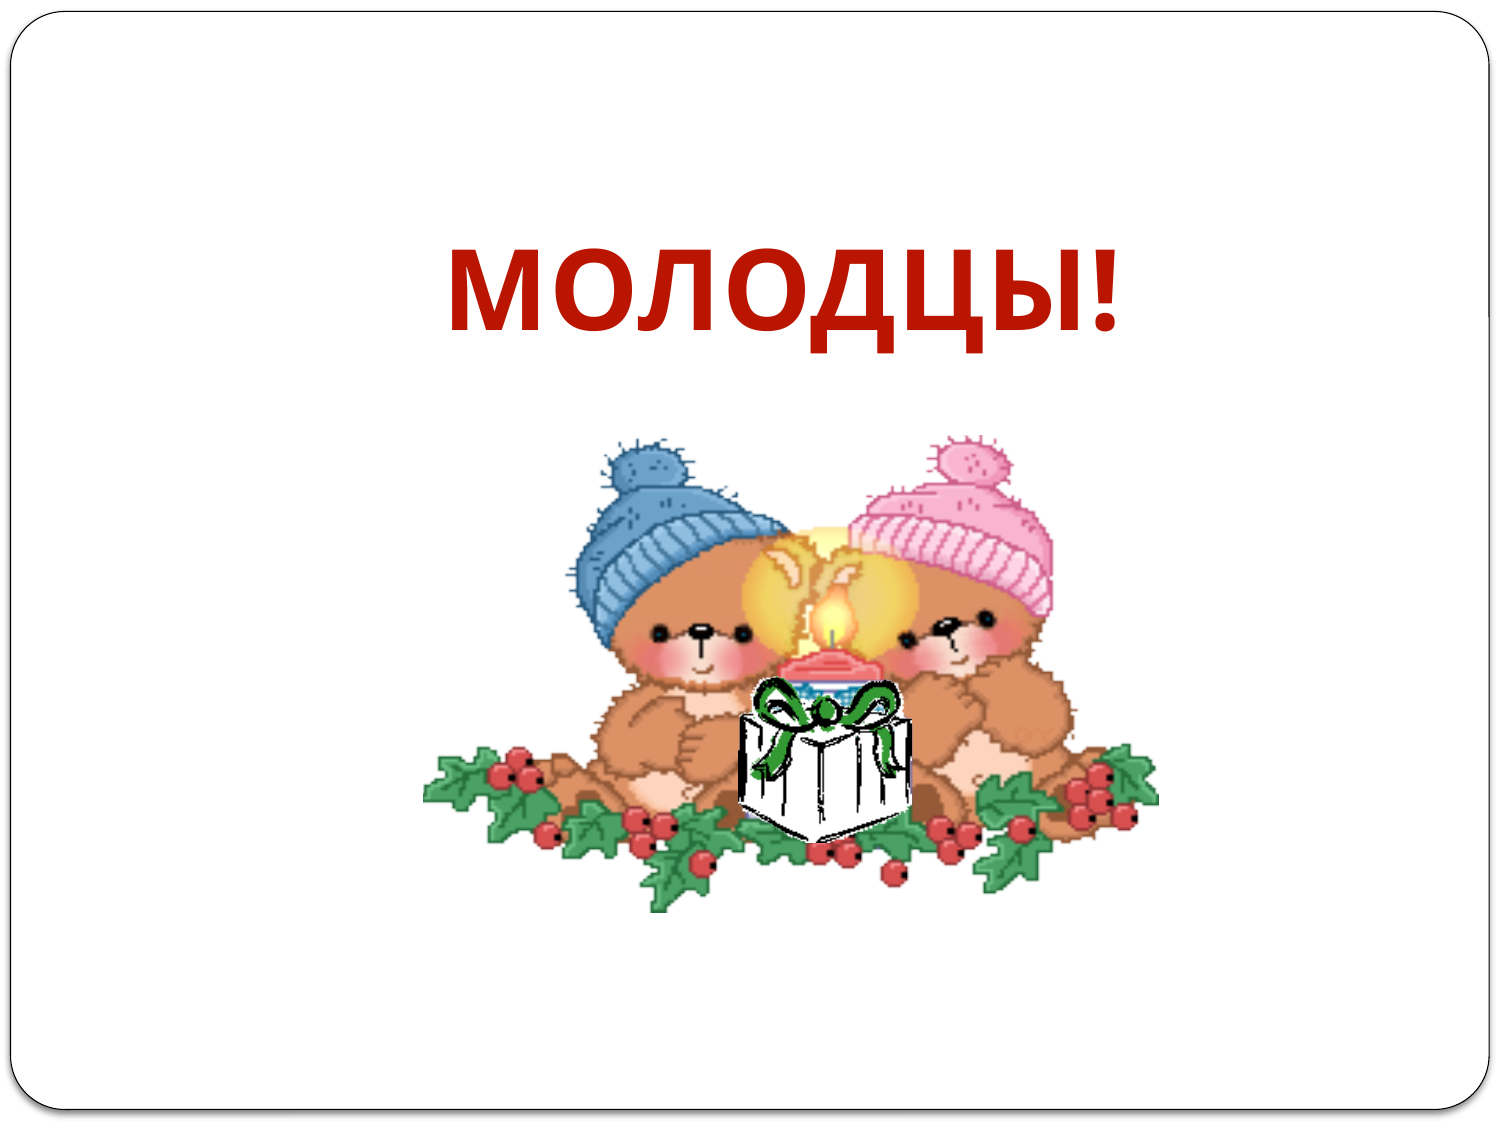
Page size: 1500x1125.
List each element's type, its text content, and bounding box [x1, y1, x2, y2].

text_box [421, 432, 1161, 915]
text_box МОЛОДЦЫ! [339, 210, 1225, 361]
picture [738, 667, 912, 844]
